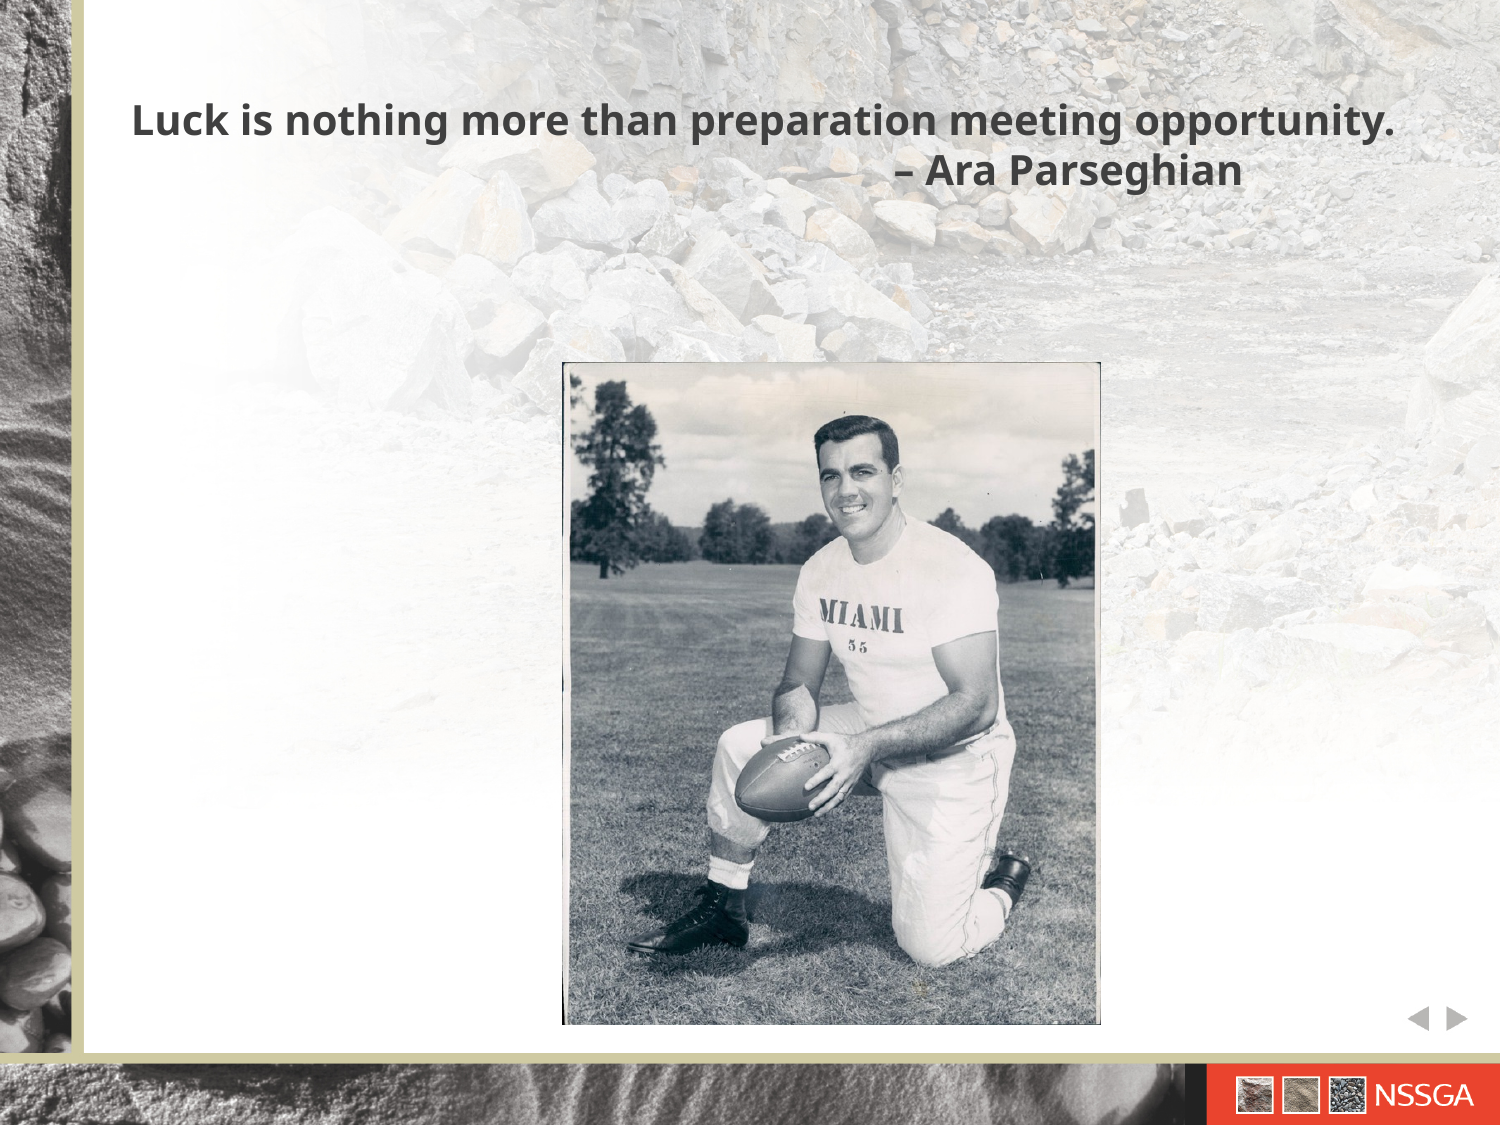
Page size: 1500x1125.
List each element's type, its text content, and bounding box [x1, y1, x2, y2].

picture [0, 0, 1500, 1125]
title Luck is nothing more than preparation meeting opportunity. – Ara Parseghian [75, 50, 1463, 238]
